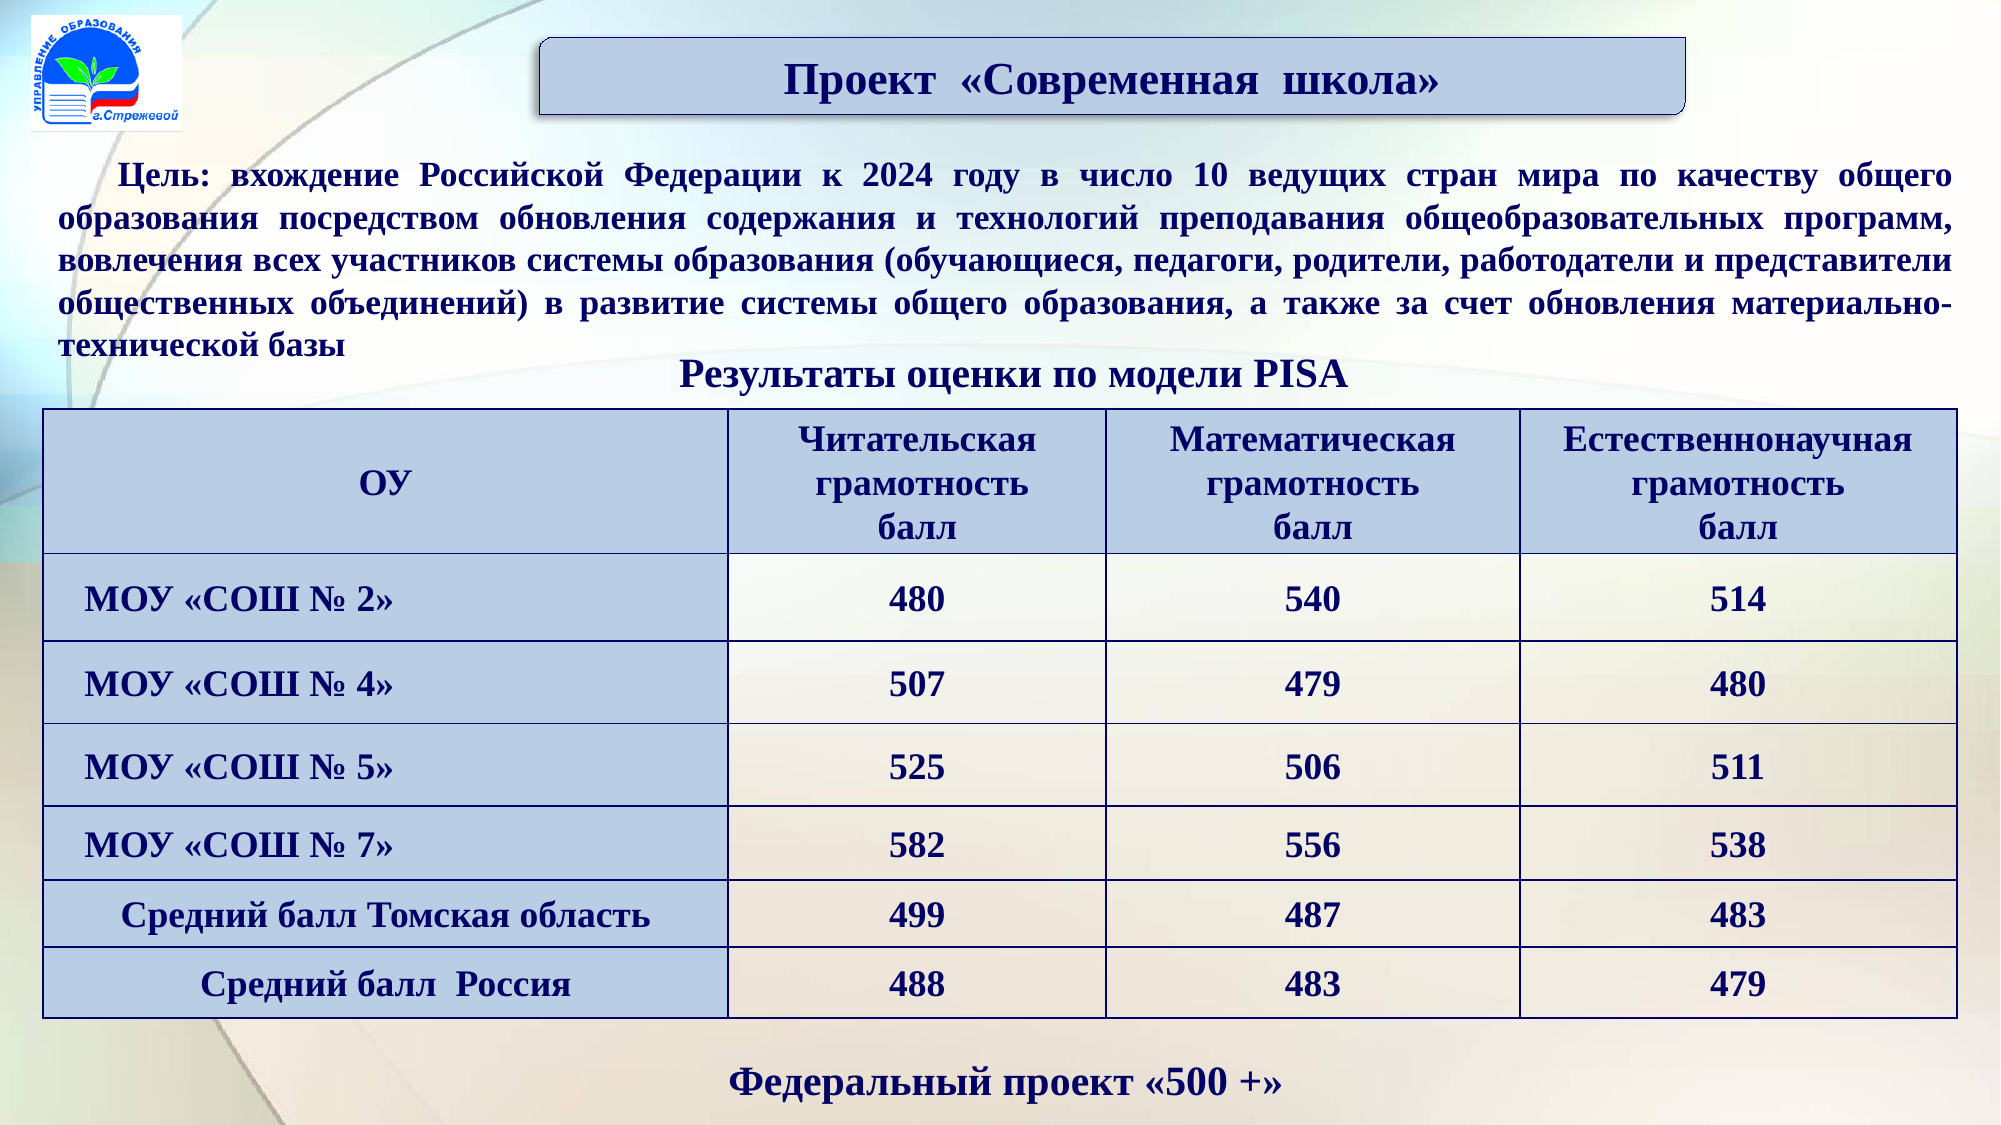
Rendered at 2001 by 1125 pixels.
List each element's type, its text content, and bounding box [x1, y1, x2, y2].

table_cell 479 [1521, 948, 1956, 1017]
text_box Результаты оценки по модели PISA [664, 372, 1364, 403]
table_cell 480 [729, 554, 1105, 640]
table_cell 525 [729, 724, 1105, 805]
table_cell 479 [1107, 642, 1519, 723]
table_cell 487 [1107, 881, 1519, 946]
table_cell 488 [729, 948, 1105, 1017]
table_cell 483 [1107, 948, 1519, 1017]
table_header ОУ [44, 410, 727, 553]
text_box Федеральный проект «500 +» [66, 1046, 1945, 1112]
table_cell 556 [1107, 807, 1519, 879]
text_box Цель: вхождение Российской Федерации к 2024 году в число 10 ведущих стран мира по качеству общего образования посредством обновления содержания и технологий преподавания общеобразовательных программ, вовлечения всех участников системы образования (обучающиеся, педагоги, родители, работодатели и представители общественных объединений) в развитие системы общего образования, а также за счет обновления материально-технической базы [43, 143, 1969, 372]
table_cell 499 [729, 881, 1105, 946]
table_cell 582 [729, 807, 1105, 879]
picture [0, 0, 2001, 1125]
table_cell 514 [1521, 554, 1956, 640]
table_cell МОУ «СОШ № 7» [44, 807, 727, 879]
table_cell 540 [1107, 554, 1519, 640]
table_cell МОУ «СОШ № 2» [44, 554, 727, 640]
table_cell 507 [729, 642, 1105, 723]
table_cell 506 [1107, 724, 1519, 805]
table_cell МОУ «СОШ № 5» [44, 724, 727, 805]
table_header Математическая грамотность балл [1107, 410, 1519, 553]
table_cell МОУ «СОШ № 4» [44, 642, 727, 723]
table_header Естественнонаучная грамотность балл [1521, 410, 1956, 553]
table_header Читательская грамотность балл [729, 410, 1105, 553]
table_cell Средний балл Россия [44, 948, 727, 1017]
table_cell Средний балл Томская область [44, 881, 727, 946]
text_box Проект «Современная школа» [539, 37, 1686, 115]
table_cell 538 [1521, 807, 1956, 879]
table_cell 483 [1521, 881, 1956, 946]
table_cell 480 [1521, 642, 1956, 723]
table_cell 511 [1521, 724, 1956, 805]
